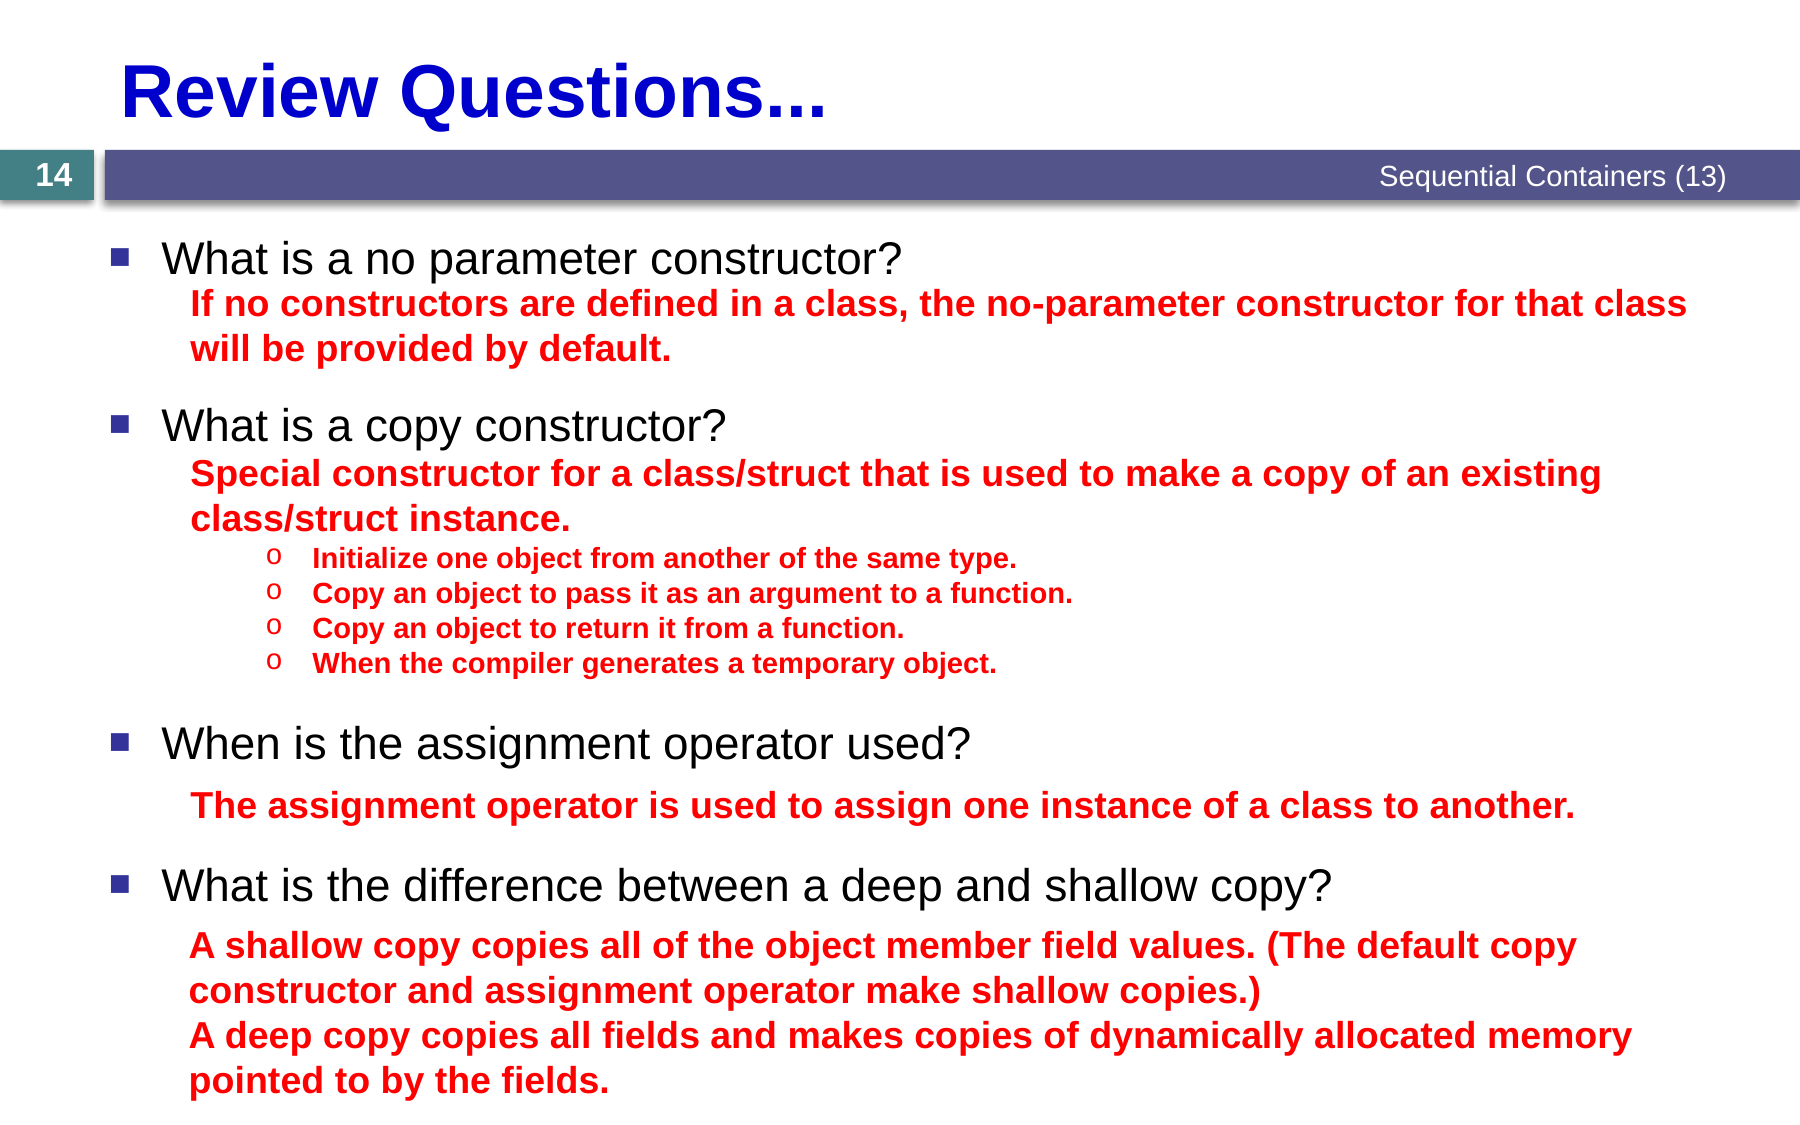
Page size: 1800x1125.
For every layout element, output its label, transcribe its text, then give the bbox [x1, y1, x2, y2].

slide_number 14 [0, 150, 108, 196]
footer Sequential Containers (13) [675, 149, 1743, 202]
list What is a no parameter constructor? What is a copy constructor? When is the assignment operator used? What is the difference between a deep and shallow copy? [93, 220, 1743, 1101]
title Review Questions... [105, 27, 1743, 149]
text_box A shallow copy copies all of the object member field values. (The default copy constructor and assignment operator make shallow copies.) A deep copy copies all fields and makes copies of dynamically allocated memory pointed to by the fields. [173, 913, 1767, 1108]
text_box If no constructors are defined in a class, the no-parameter constructor for that class will be provided by default. [175, 271, 1740, 377]
text_box The assignment operator is used to assign one instance of a class to another. [175, 773, 1740, 834]
text_box Special constructor for a class/struct that is used to make a copy of an existing class/struct instance. Initialize one object from another of the same type. Copy an object to pass it as an argument to a function. Copy an object to return it from a function. When the compiler generates a temporary object. [175, 442, 1740, 722]
